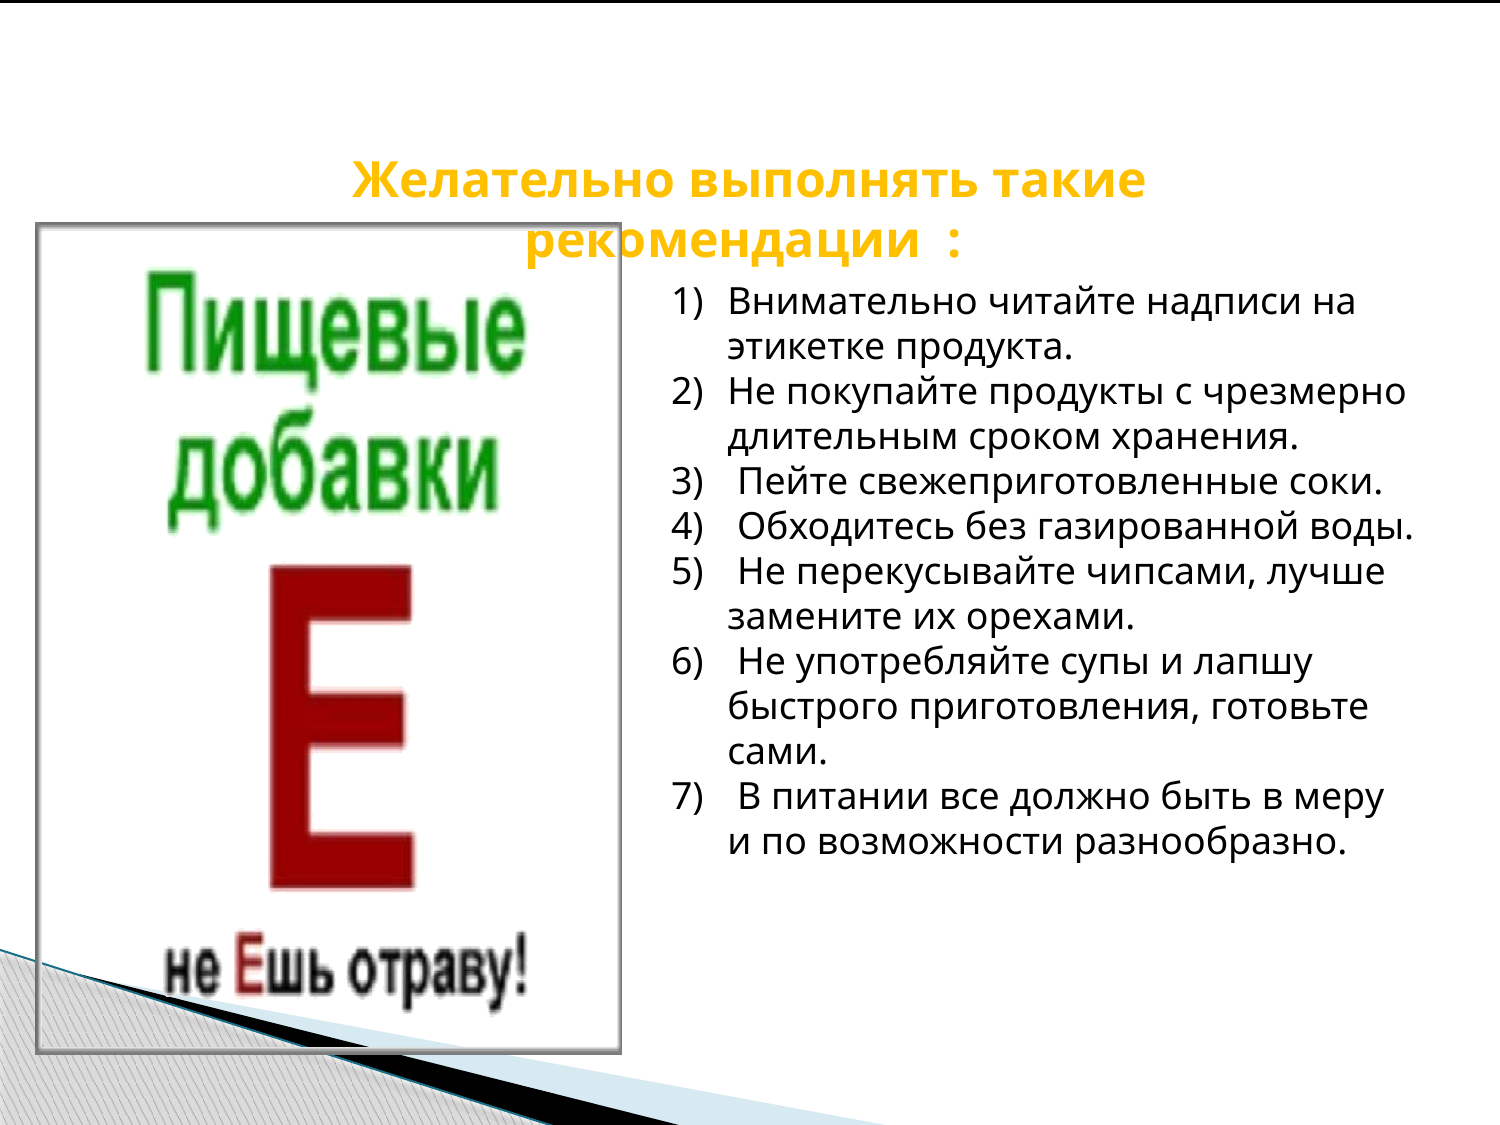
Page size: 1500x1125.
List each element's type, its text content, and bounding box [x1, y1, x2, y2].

text_box Внимательно читайте надписи на этикетке продукта. Не покупайте продукты с чрезмерно длительным сроком хранения. Пейте свежеприготовленные соки. Обходитесь без газированной воды. Не перекусывайте чипсами, лучше замените их орехами. Не употребляйте супы и лапшу быстрого приготовления, готовьте сами. В питании все должно быть в меру и по возможности разнообразно. [656, 269, 1430, 870]
text_box Желательно выполнять такие рекомендации : [140, 140, 1360, 276]
picture [34, 222, 622, 1055]
